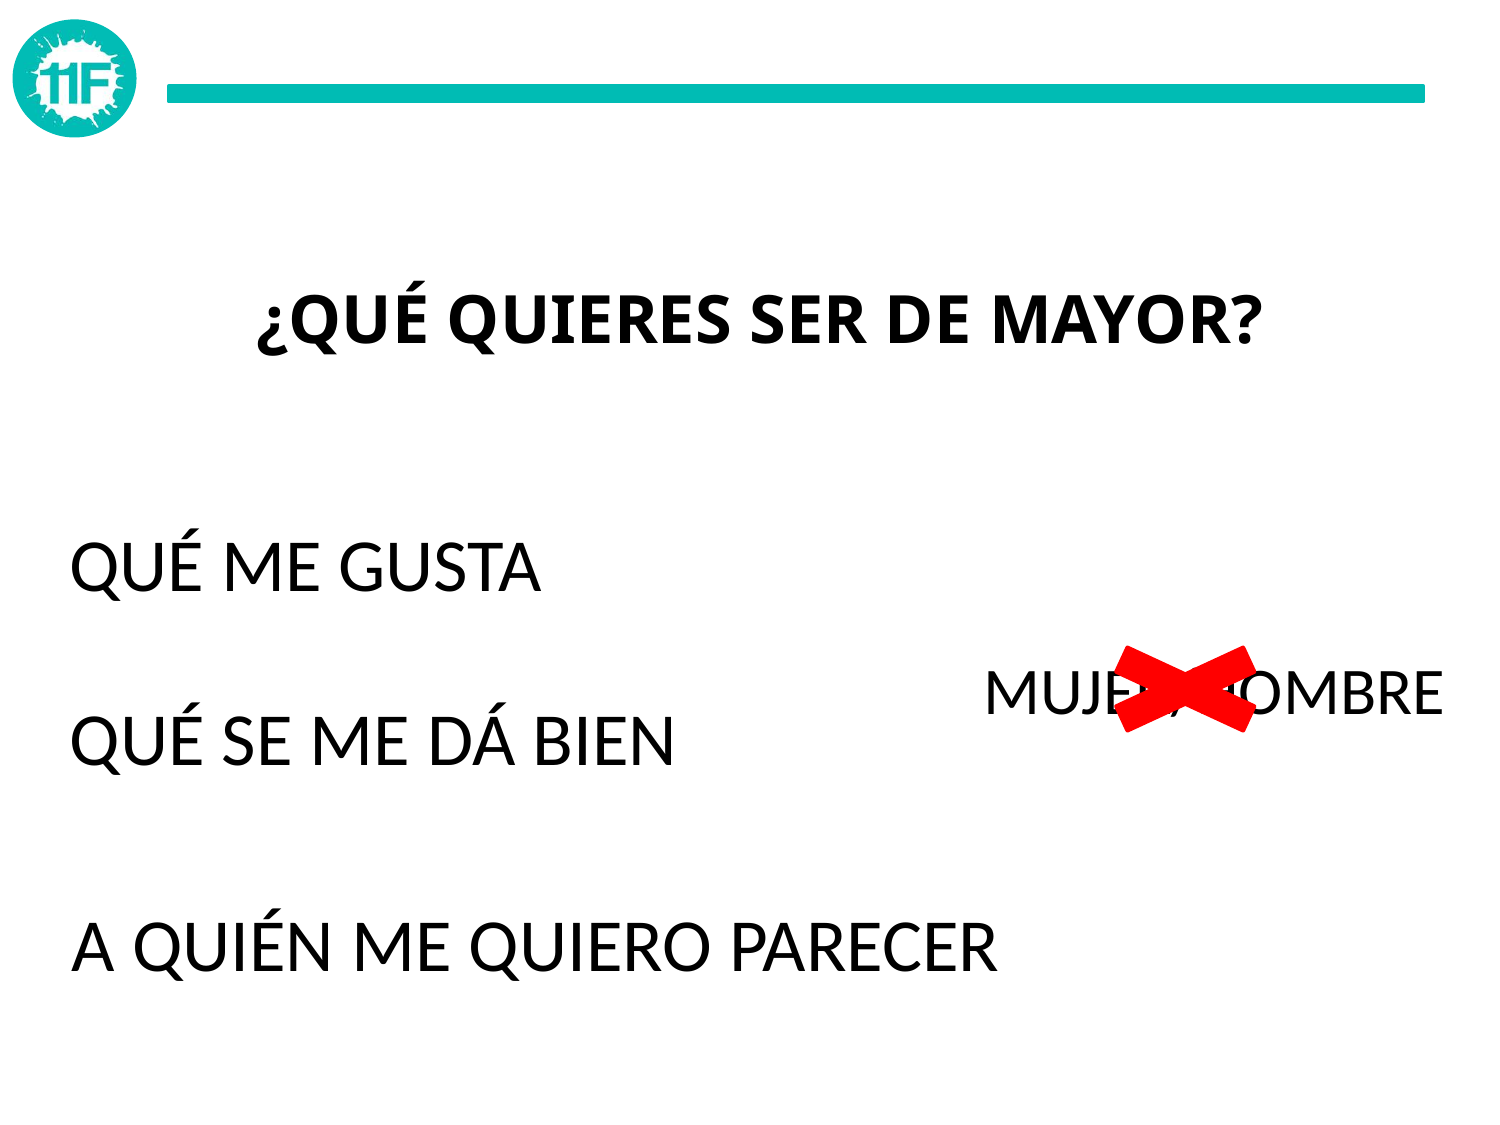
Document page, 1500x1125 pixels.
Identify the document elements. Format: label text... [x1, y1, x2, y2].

text_box [1114, 645, 1257, 733]
text_box QUÉ ME GUSTA [54, 509, 558, 615]
text_box A QUIÉN ME QUIERO PARECER [56, 888, 1016, 994]
picture [12, 19, 137, 138]
text_box MUJER/HOMBRE [968, 640, 1461, 735]
text_box ¿QUÉ QUIERES SER DE MAYOR? [242, 269, 1279, 365]
text_box QUÉ SE ME DÁ BIEN [55, 682, 693, 788]
